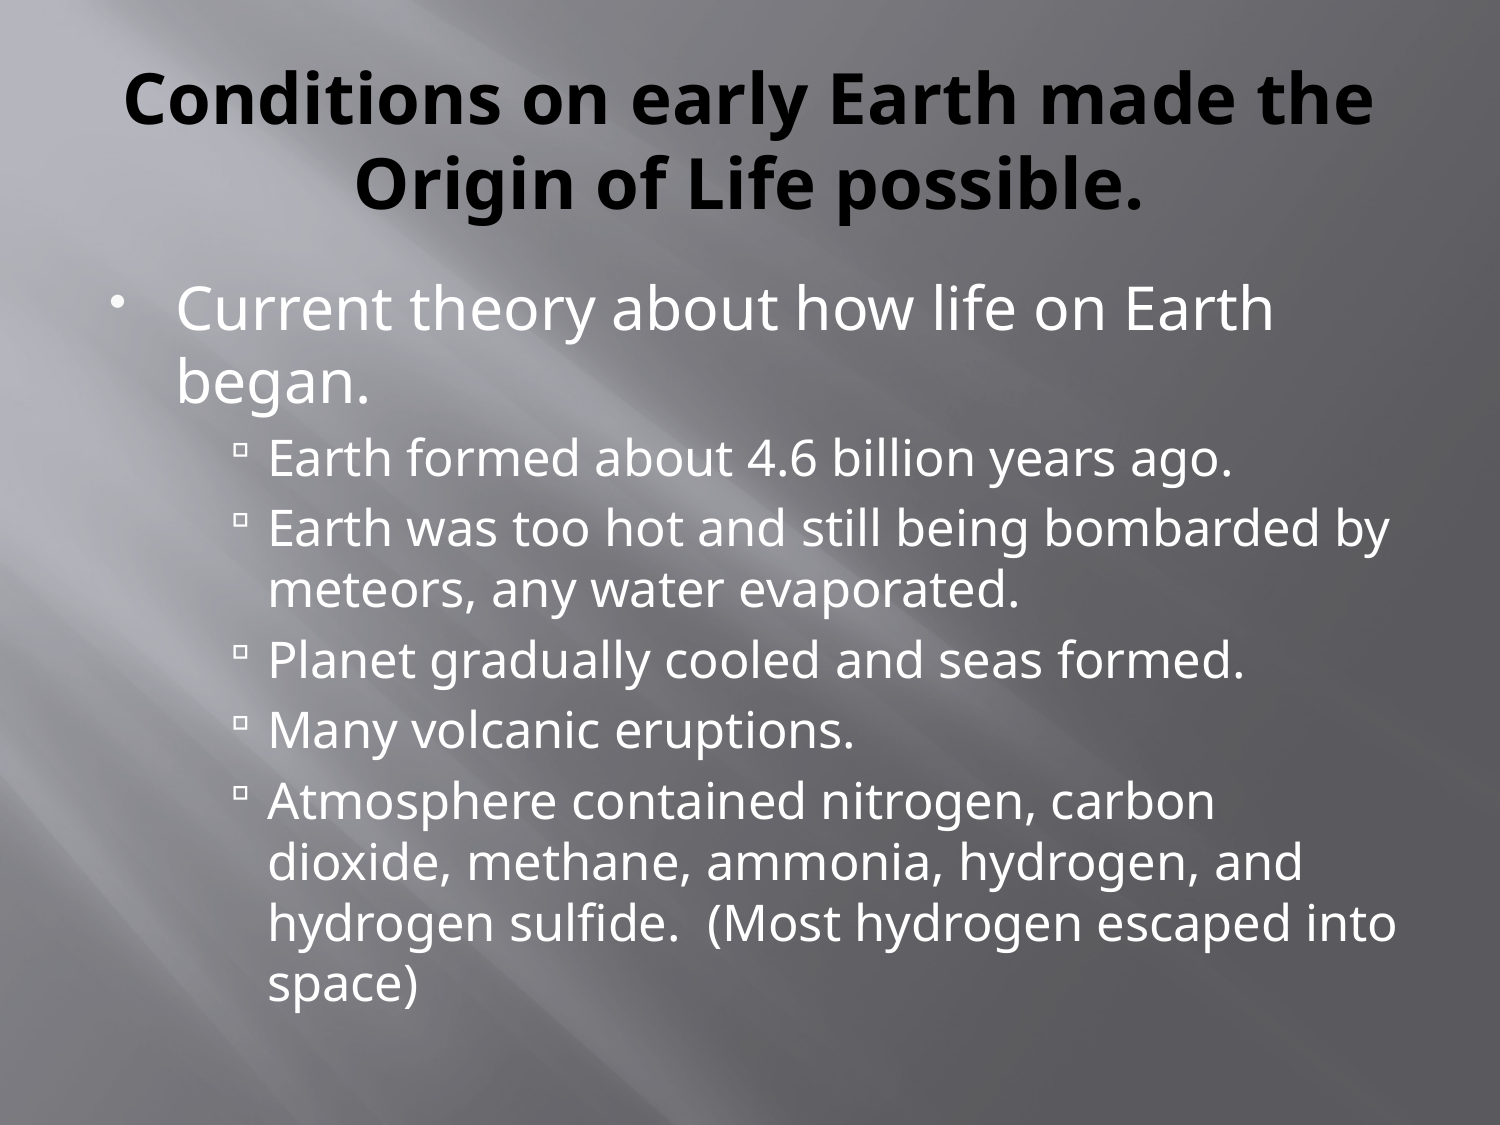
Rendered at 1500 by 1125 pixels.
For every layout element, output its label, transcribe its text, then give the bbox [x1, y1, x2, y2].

list Current theory about how life on Earth began. Earth formed about 4.6 billion years ago. Earth was too hot and still being bombarded by meteors, any water evaporated. Planet gradually cooled and seas formed. Many volcanic eruptions. Atmosphere contained nitrogen, carbon dioxide, methane, ammonia, hydrogen, and hydrogen sulfide. (Most hydrogen escaped into space) [75, 262, 1425, 1035]
title Conditions on early Earth made the Origin of Life possible. [75, 45, 1425, 233]
